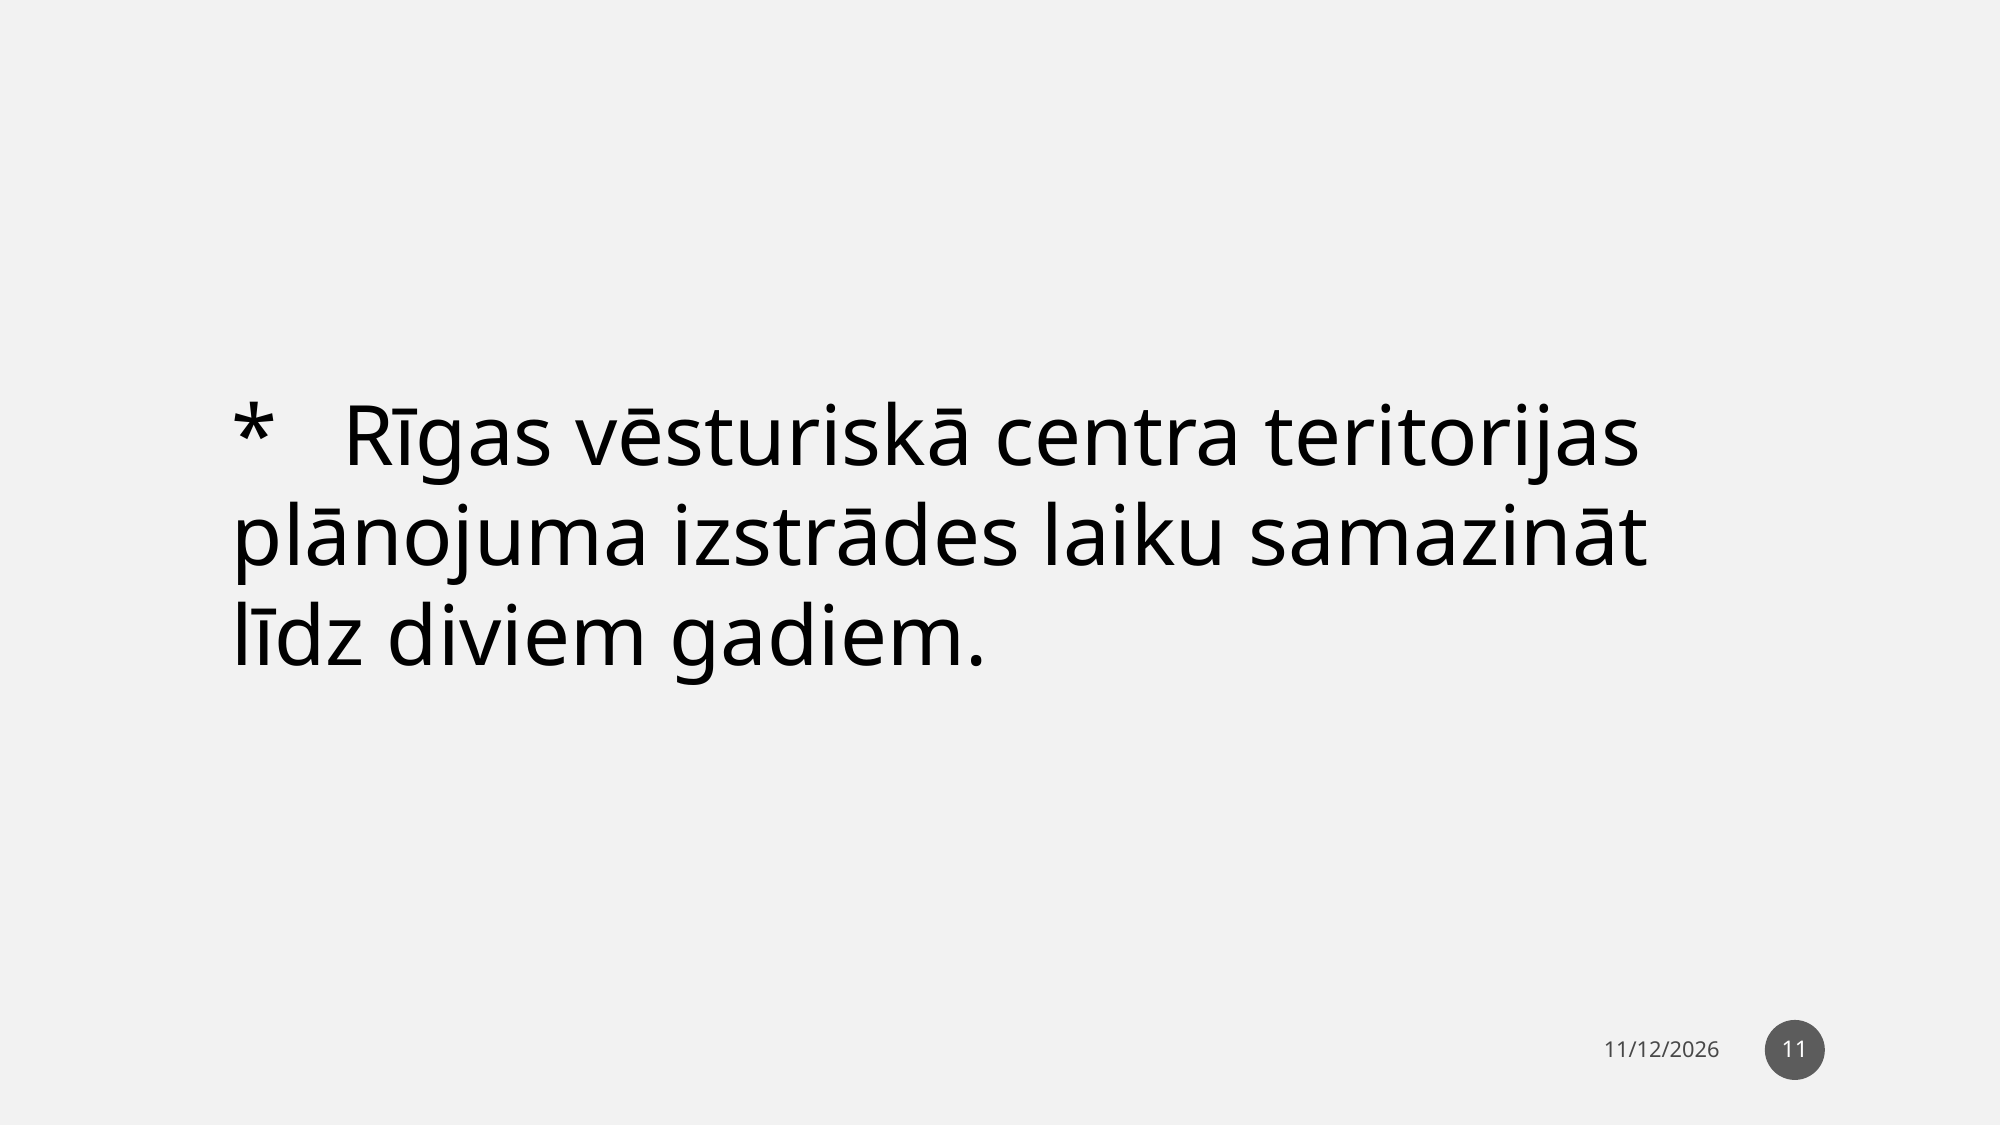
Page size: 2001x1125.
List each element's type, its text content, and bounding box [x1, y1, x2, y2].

text_box * Rīgas vēsturiskā centra teritorijas plānojuma izstrādes laiku samazināt līdz diviem gadiem. [217, 374, 1772, 690]
slide_number 11 [1764, 1019, 1825, 1080]
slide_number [1283, 1023, 1735, 1077]
